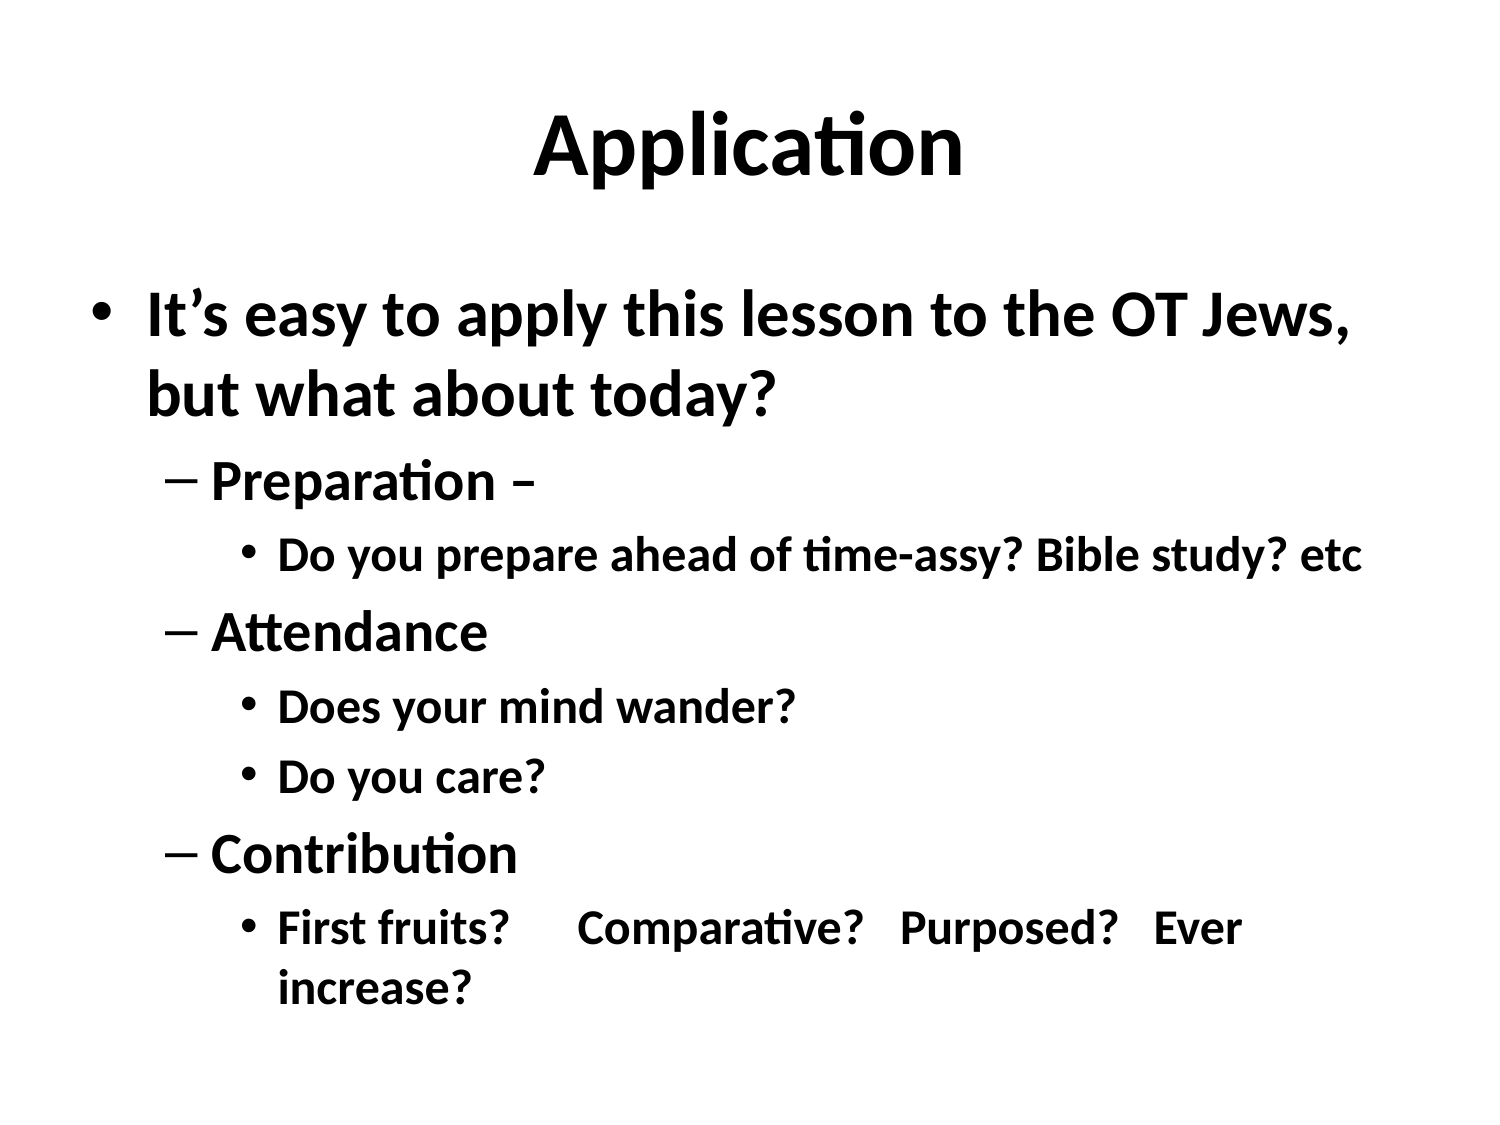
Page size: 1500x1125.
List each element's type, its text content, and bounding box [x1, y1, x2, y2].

title Application [75, 45, 1425, 233]
list It’s easy to apply this lesson to the OT Jews, but what about today? Preparation – Do you prepare ahead of time-assy? Bible study? etc Attendance Does your mind wander? Do you care? Contribution First fruits? Comparative? Purposed? Ever increase? [75, 262, 1438, 1100]
